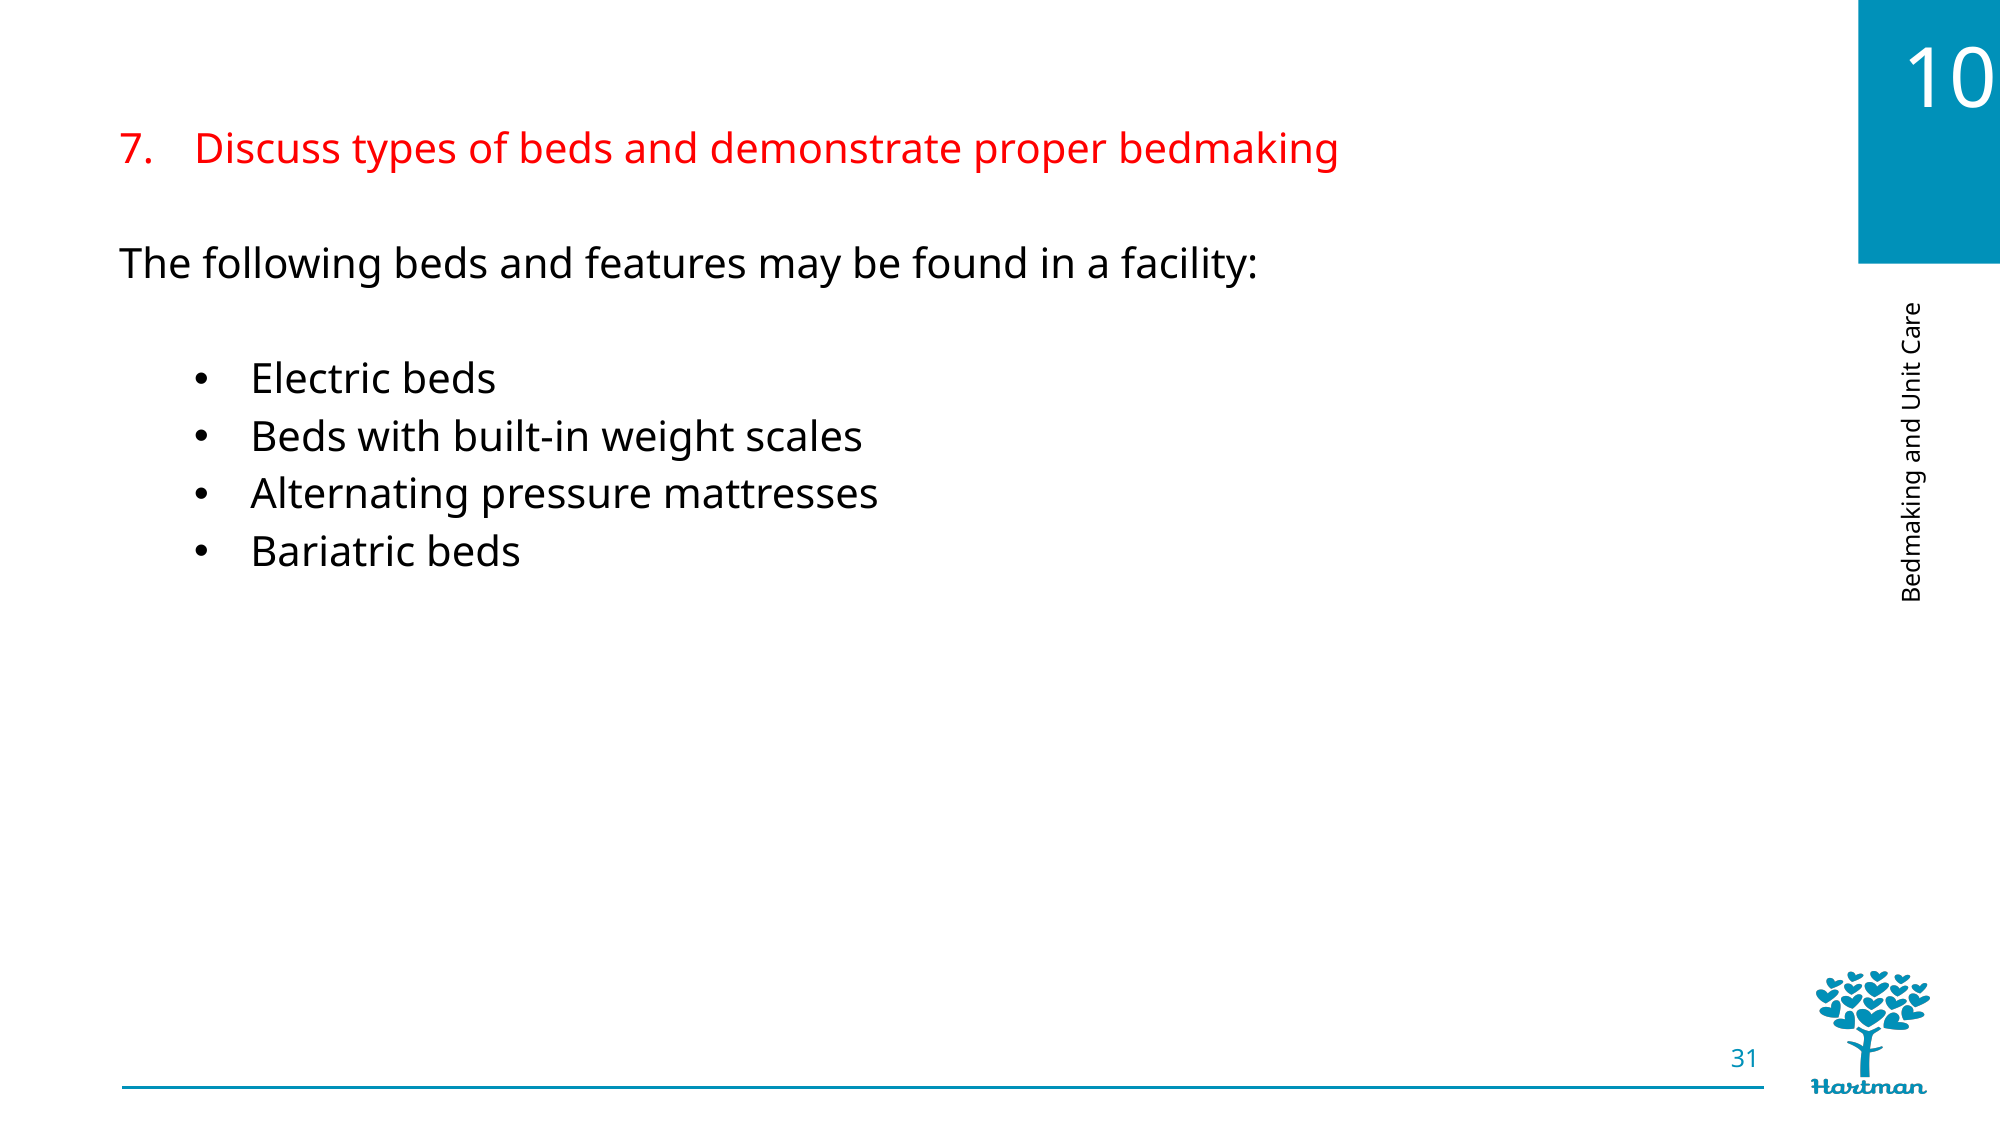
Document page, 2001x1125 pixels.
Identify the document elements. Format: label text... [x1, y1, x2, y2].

slide_number 31 [1561, 1030, 1775, 1090]
picture [1811, 971, 1930, 1094]
list Discuss types of beds and demonstrate proper bedmaking The following beds and features may be found in a facility: Electric beds Beds with built-in weight scales Alternating pressure mattresses Bariatric beds [104, 120, 1784, 1014]
